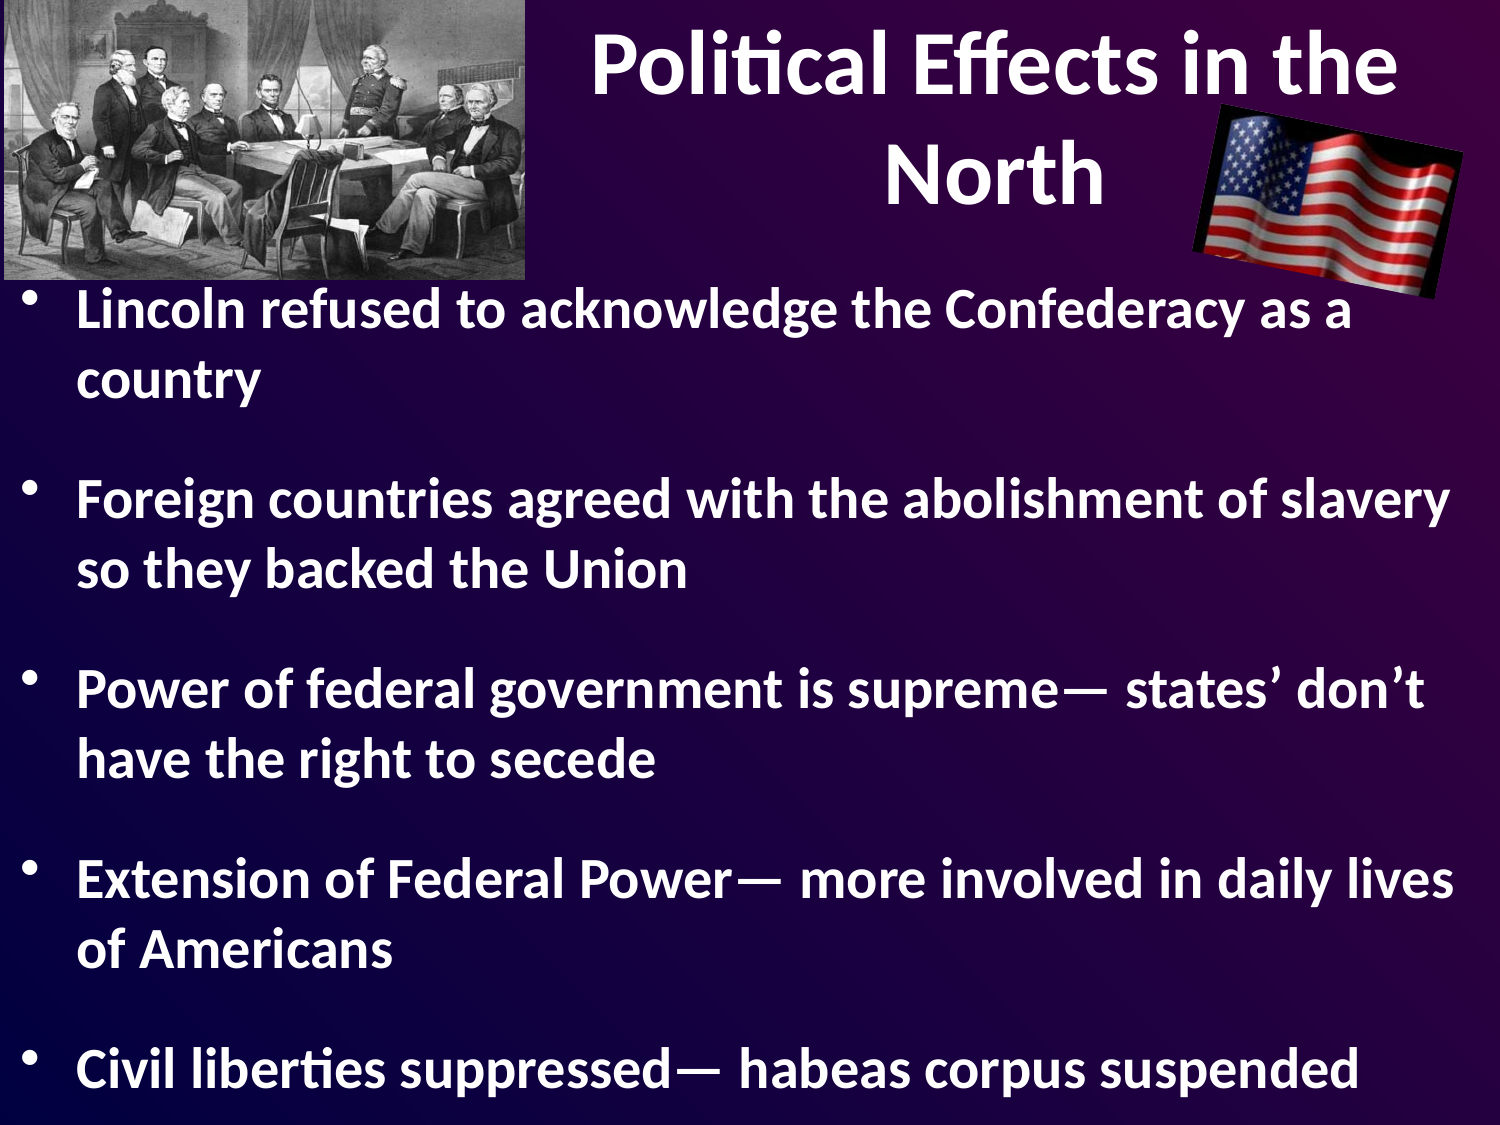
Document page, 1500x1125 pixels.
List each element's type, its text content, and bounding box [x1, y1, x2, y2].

title Political Effects in the North [529, 24, 1466, 200]
picture [1192, 104, 1463, 300]
picture [4, 0, 526, 280]
list Lincoln refused to acknowledge the Confederacy as a country Foreign countries agreed with the abolishment of slavery so they backed the Union Power of federal government is supreme— states’ don’t have the right to secede Extension of Federal Power— more involved in daily lives of Americans Civil liberties suppressed— habeas corpus suspended [4, 262, 1500, 1125]
